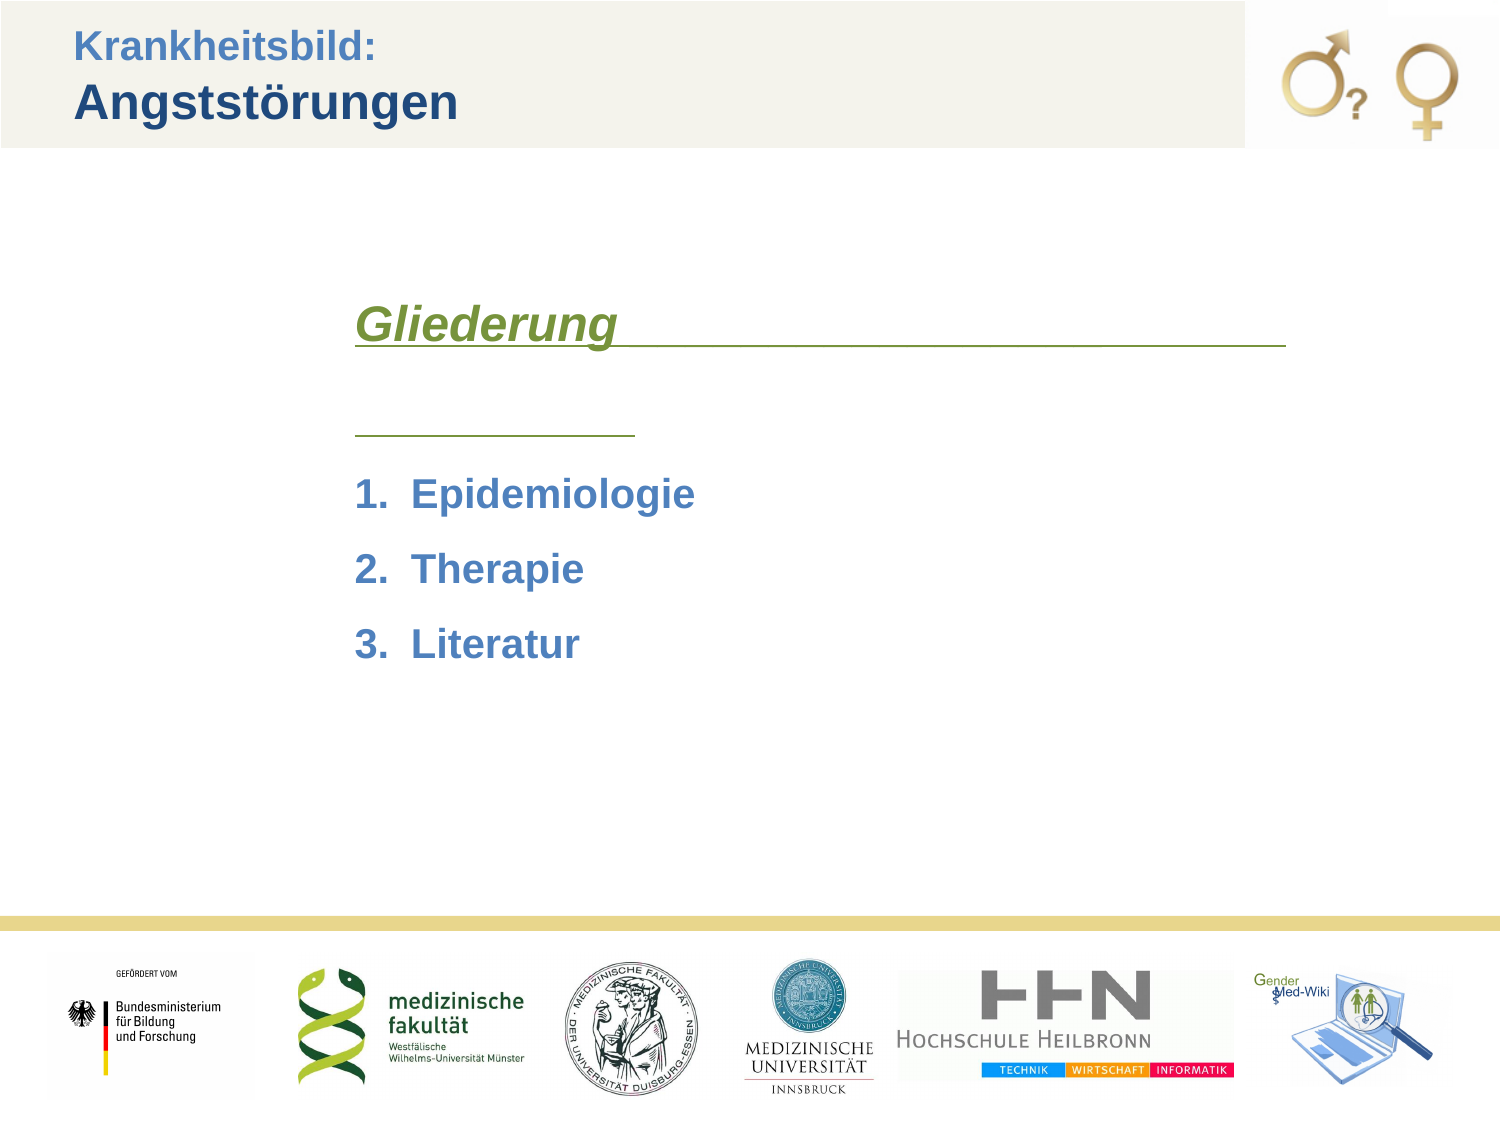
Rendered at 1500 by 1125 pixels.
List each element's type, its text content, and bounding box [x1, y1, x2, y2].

picture [47, 952, 255, 1100]
picture [1245, 0, 1500, 149]
picture [1246, 965, 1453, 1087]
picture [298, 952, 1234, 1100]
text_box Gliederung _________________ Epidemiologie Therapie Literatur [339, 254, 1313, 724]
text_box Krankheitsbild: Angststörungen [58, 11, 1161, 137]
